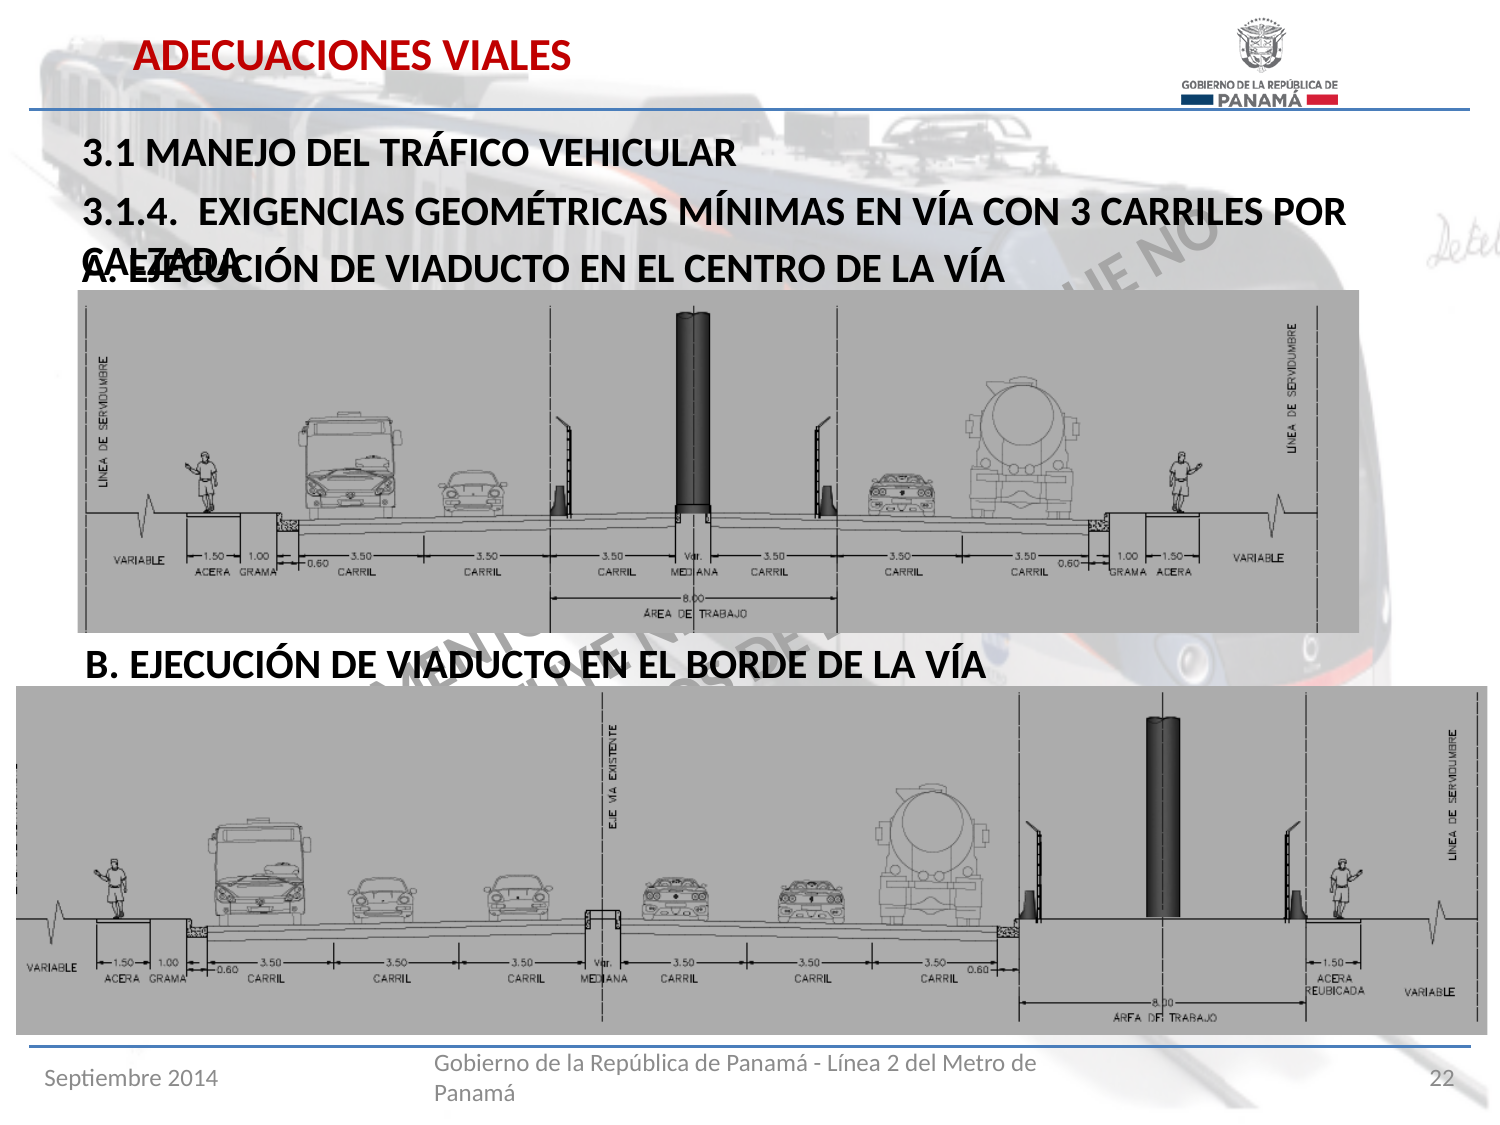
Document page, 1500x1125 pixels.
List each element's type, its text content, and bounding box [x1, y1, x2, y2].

text_box Adecuaciones viales [118, 17, 1134, 88]
picture [10, 685, 1488, 1036]
footer Gobierno de la República de Panamá - Línea 2 del Metro de Panamá [419, 1056, 1140, 1107]
picture [77, 290, 1360, 634]
text_box B. Ejecución de Viaducto en el borde de la Vía [70, 629, 1496, 695]
picture [1180, 17, 1338, 107]
slide_number Septiembre 2014 [29, 1053, 243, 1107]
text_box 3.1 Manejo del Tráfico Vehicular [67, 117, 1492, 176]
slide_number 22 [1140, 1053, 1470, 1107]
text_box A. Ejecución de Viaducto en el centro de la Vía [67, 232, 1492, 298]
text_box 3.1.4. Exigencias Geométricas Mínimas en Vía con 3 carriles por calzada [67, 176, 1492, 232]
